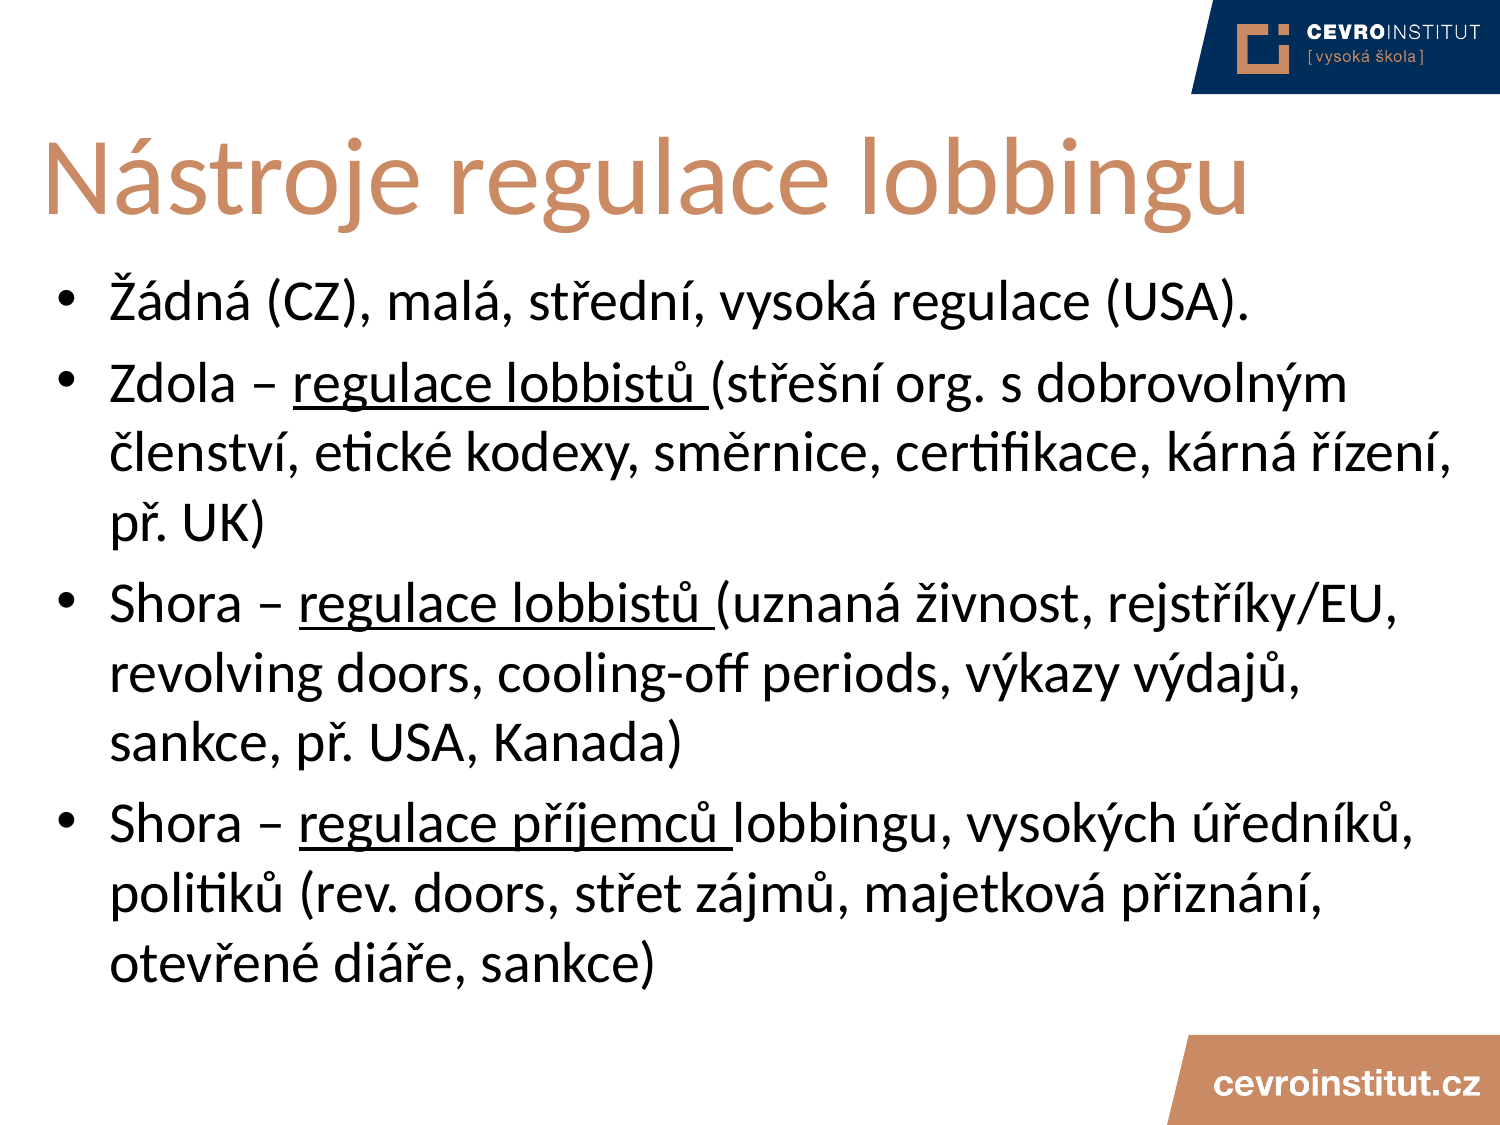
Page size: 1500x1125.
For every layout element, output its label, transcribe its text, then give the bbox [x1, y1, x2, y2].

picture [1237, 24, 1480, 74]
picture [1214, 1069, 1480, 1096]
title Nástroje regulace lobbingu [0, 94, 1500, 246]
list Žádná (CZ), malá, střední, vysoká regulace (USA). Zdola – regulace lobbistů (střešní org. s dobrovolným členství, etické kodexy, směrnice, certifikace, kárná řízení, př. UK) Shora – regulace lobbistů (uznaná živnost, rejstříky/EU, revolving doors, cooling-off periods, výkazy výdajů, sankce, př. USA, Kanada) Shora – regulace příjemců lobbingu, vysokých úředníků, politiků (rev. doors, střet zájmů, majetková přiznání, otevřené diáře, sankce) [41, 255, 1471, 1006]
